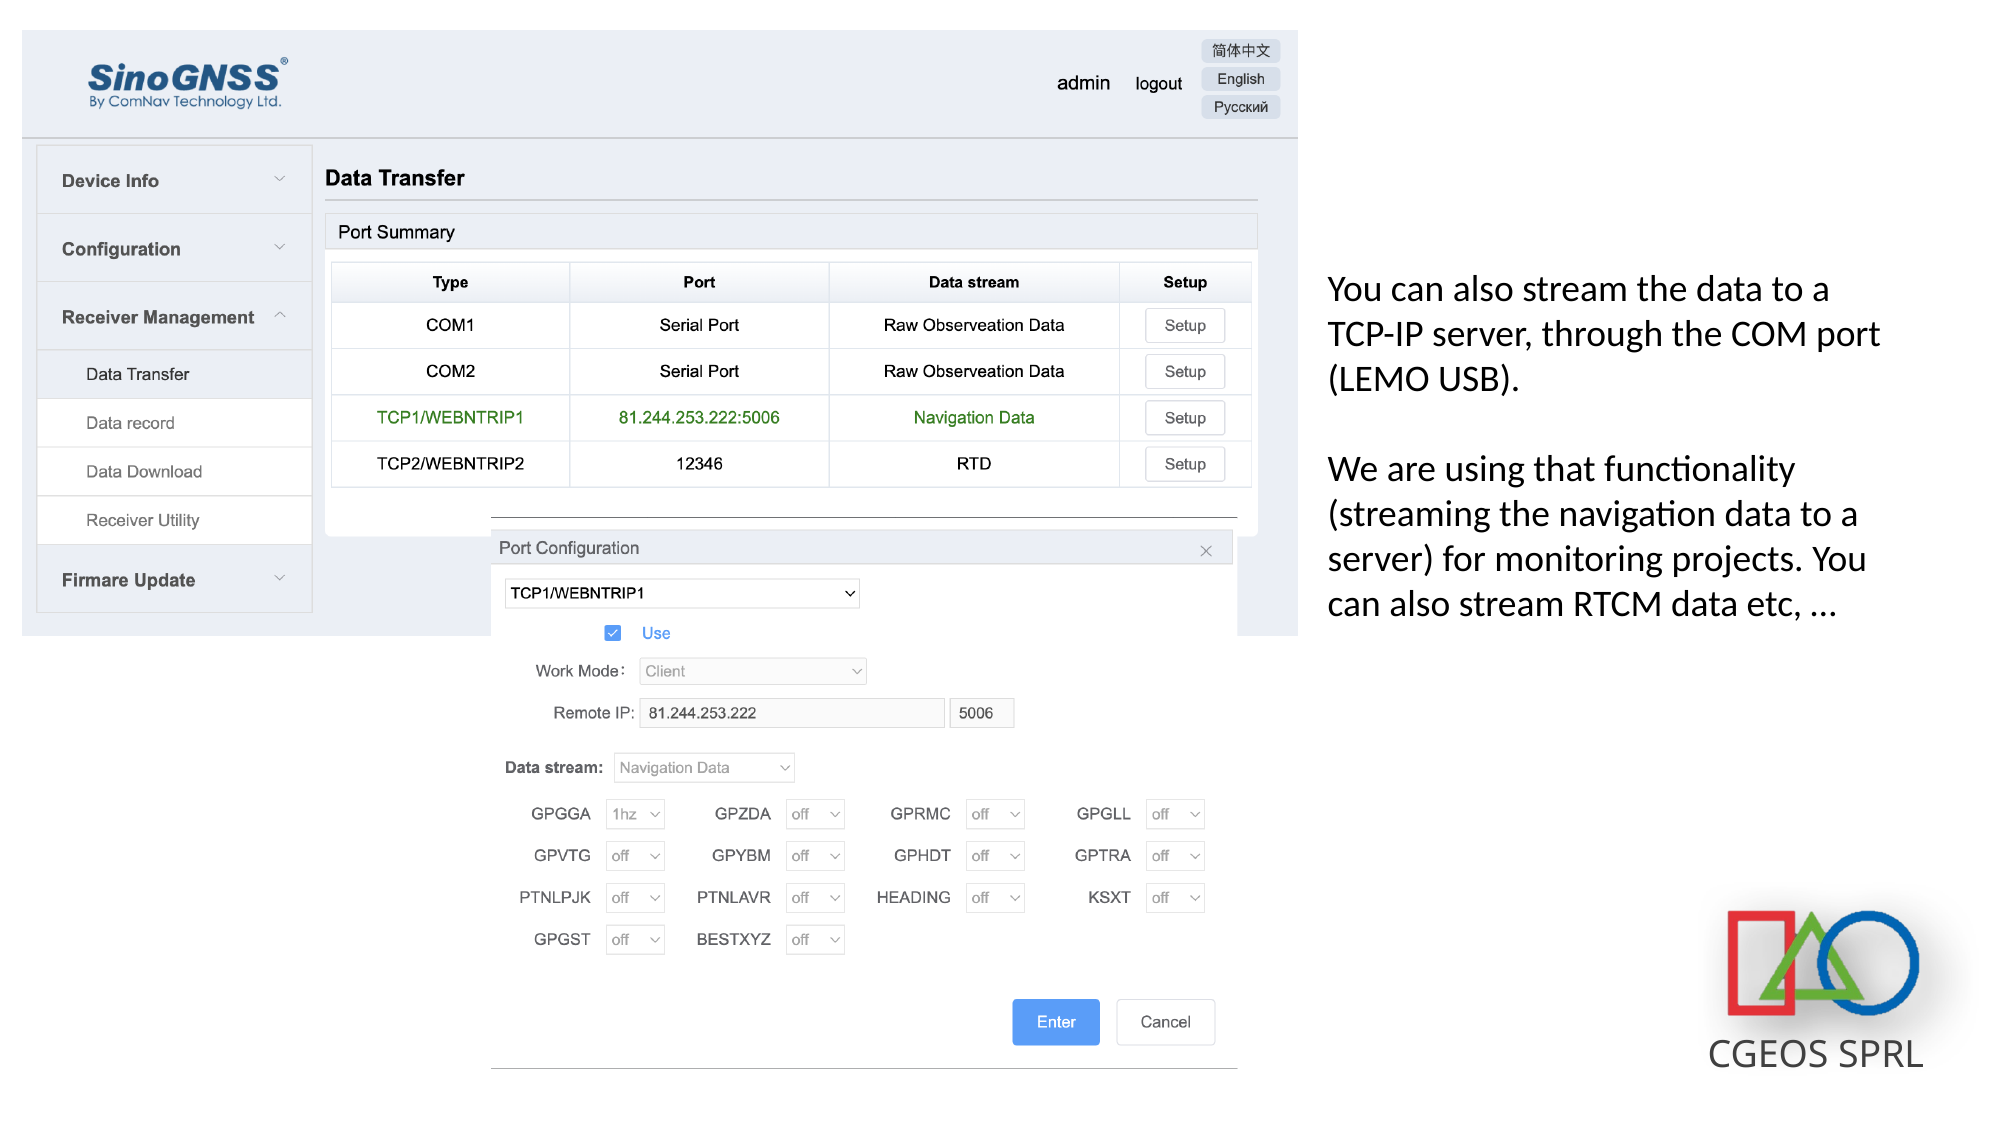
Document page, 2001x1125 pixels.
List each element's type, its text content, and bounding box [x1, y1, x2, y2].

text_box You can also stream the data to a TCP-IP server, through the COM port (LEMO USB). We are using that functionality (streaming the navigation data to a server) for monitoring projects. You can also stream RTCM data etc, … [1313, 256, 1916, 632]
picture [22, 30, 1298, 1069]
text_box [1678, 898, 1955, 1078]
